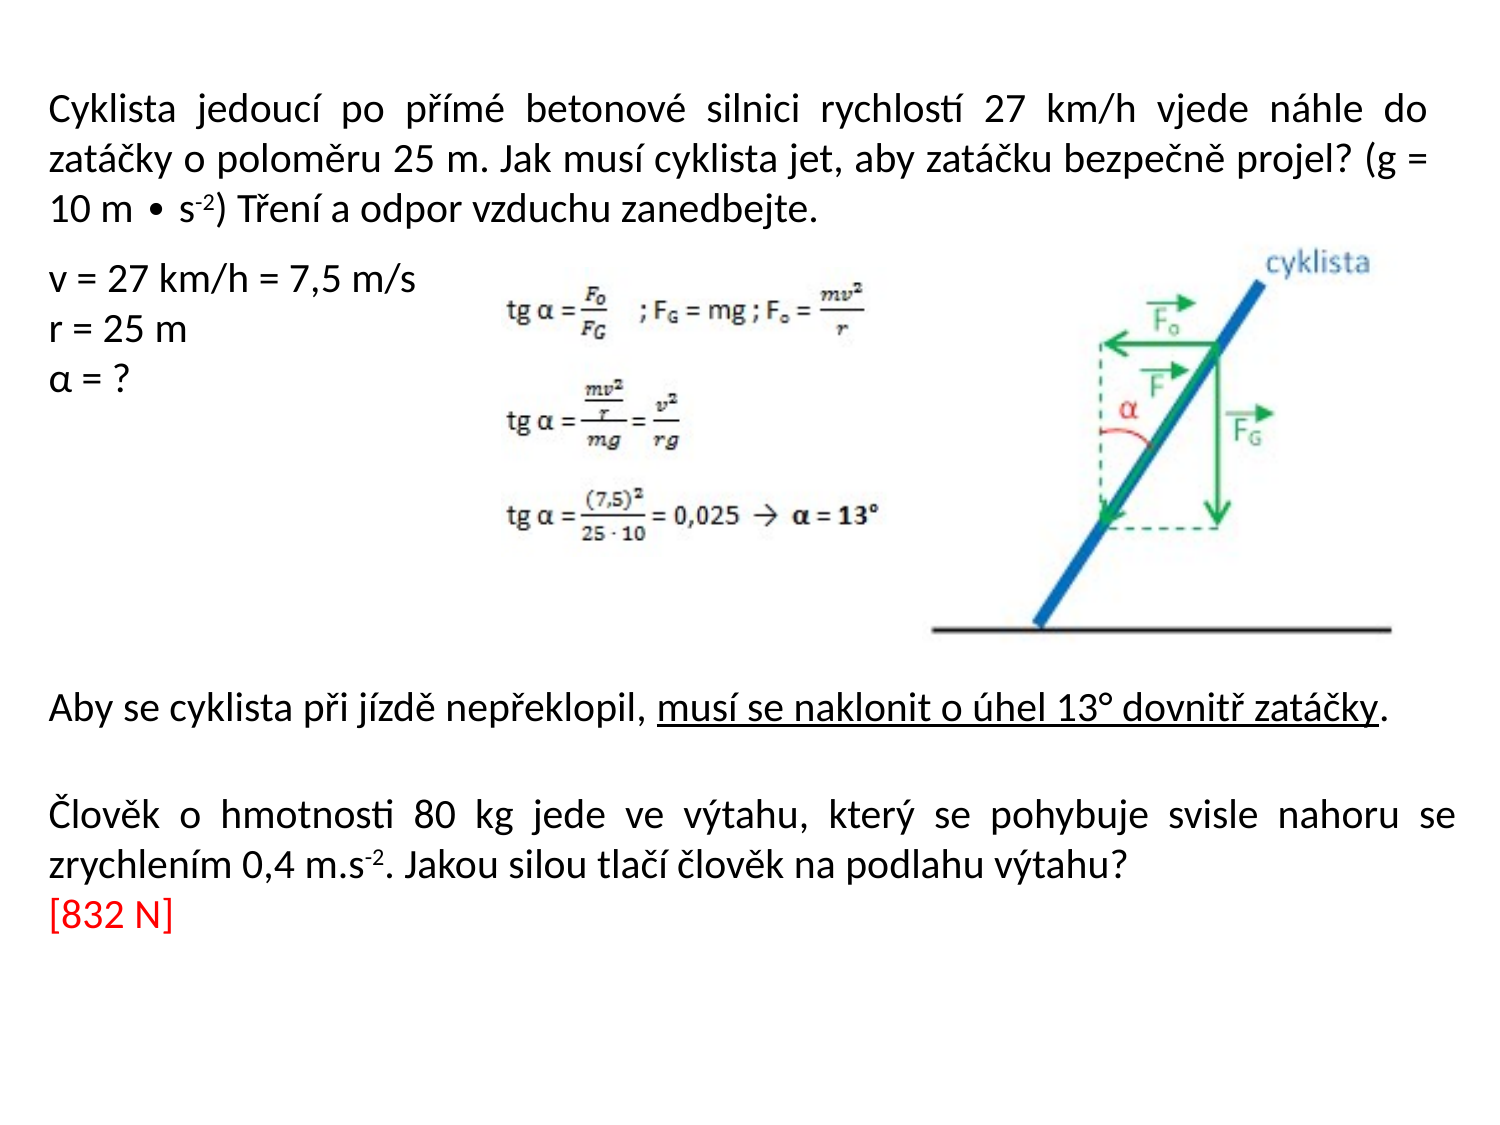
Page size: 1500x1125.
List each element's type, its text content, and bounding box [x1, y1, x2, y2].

text_box Člověk o hmotnosti 80 kg jede ve výtahu, který se pohybuje svisle nahoru se zrychlením 0,4 m.s-2. Jakou silou tlačí člověk na podlahu výtahu? [832 N] [33, 779, 1472, 945]
picture [501, 267, 895, 557]
picture [922, 206, 1417, 647]
text_box Cyklista jedoucí po přímé betonové silnici rychlostí 27 km/h vjede náhle do zatáčky o poloměru 25 m. Jak musí cyklista jet, aby zatáčku bezpečně projel? (g = 10 m ∙ s-2) Tření a odpor vzduchu zanedbejte. v = 27 km/h = 7,5 m/s r = 25 m α = ? [33, 73, 1444, 409]
text_box Aby se cyklista při jízdě nepřeklopil, musí se naklonit o úhel 13° dovnitř zatáčky. [33, 672, 1497, 738]
